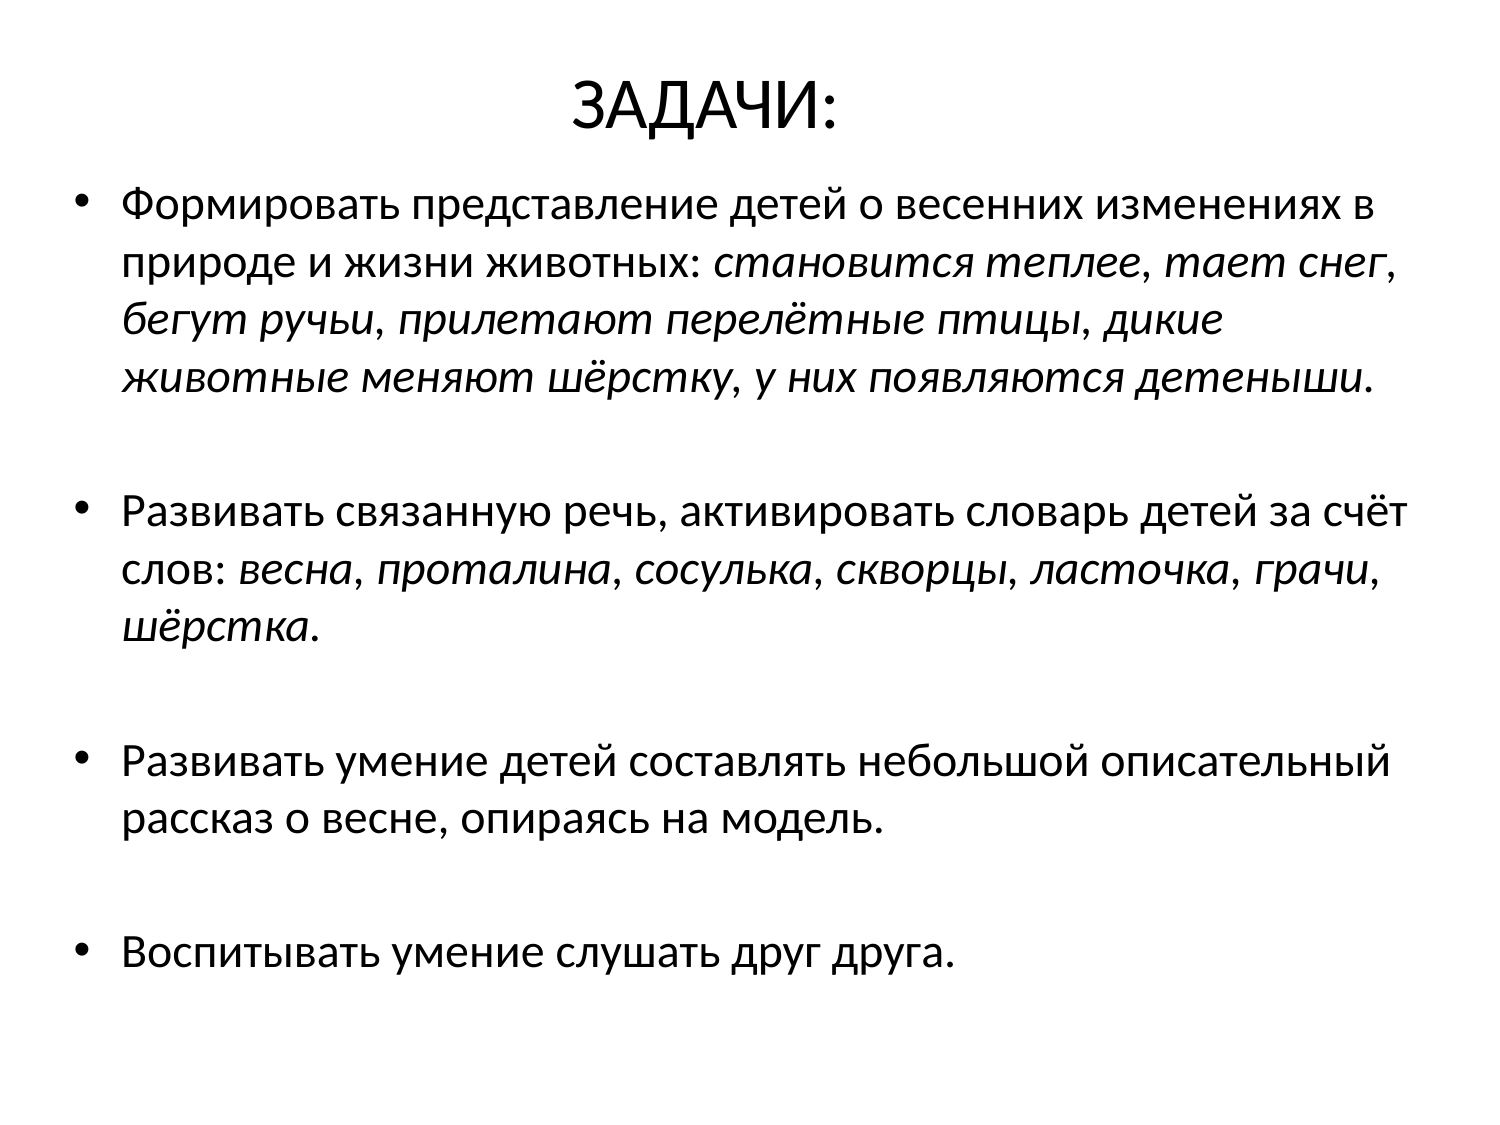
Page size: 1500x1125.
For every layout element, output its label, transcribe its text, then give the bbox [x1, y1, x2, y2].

list Формировать представление детей о весенних изменениях в природе и жизни животных: становится теплее, тает снег, бегут ручьи, прилетают перелётные птицы, дикие животные меняют шёрстку, у них появляются детеныши. Развивать связанную речь, активировать словарь детей за счёт слов: весна, проталина, сосулька, скворцы, ласточка, грачи, шёрстка. Развивать умение детей составлять небольшой описательный рассказ о весне, опираясь на модель. Воспитывать умение слушать друг друга. [58, 164, 1425, 1043]
title ЗАДАЧИ: [93, 46, 1319, 151]
